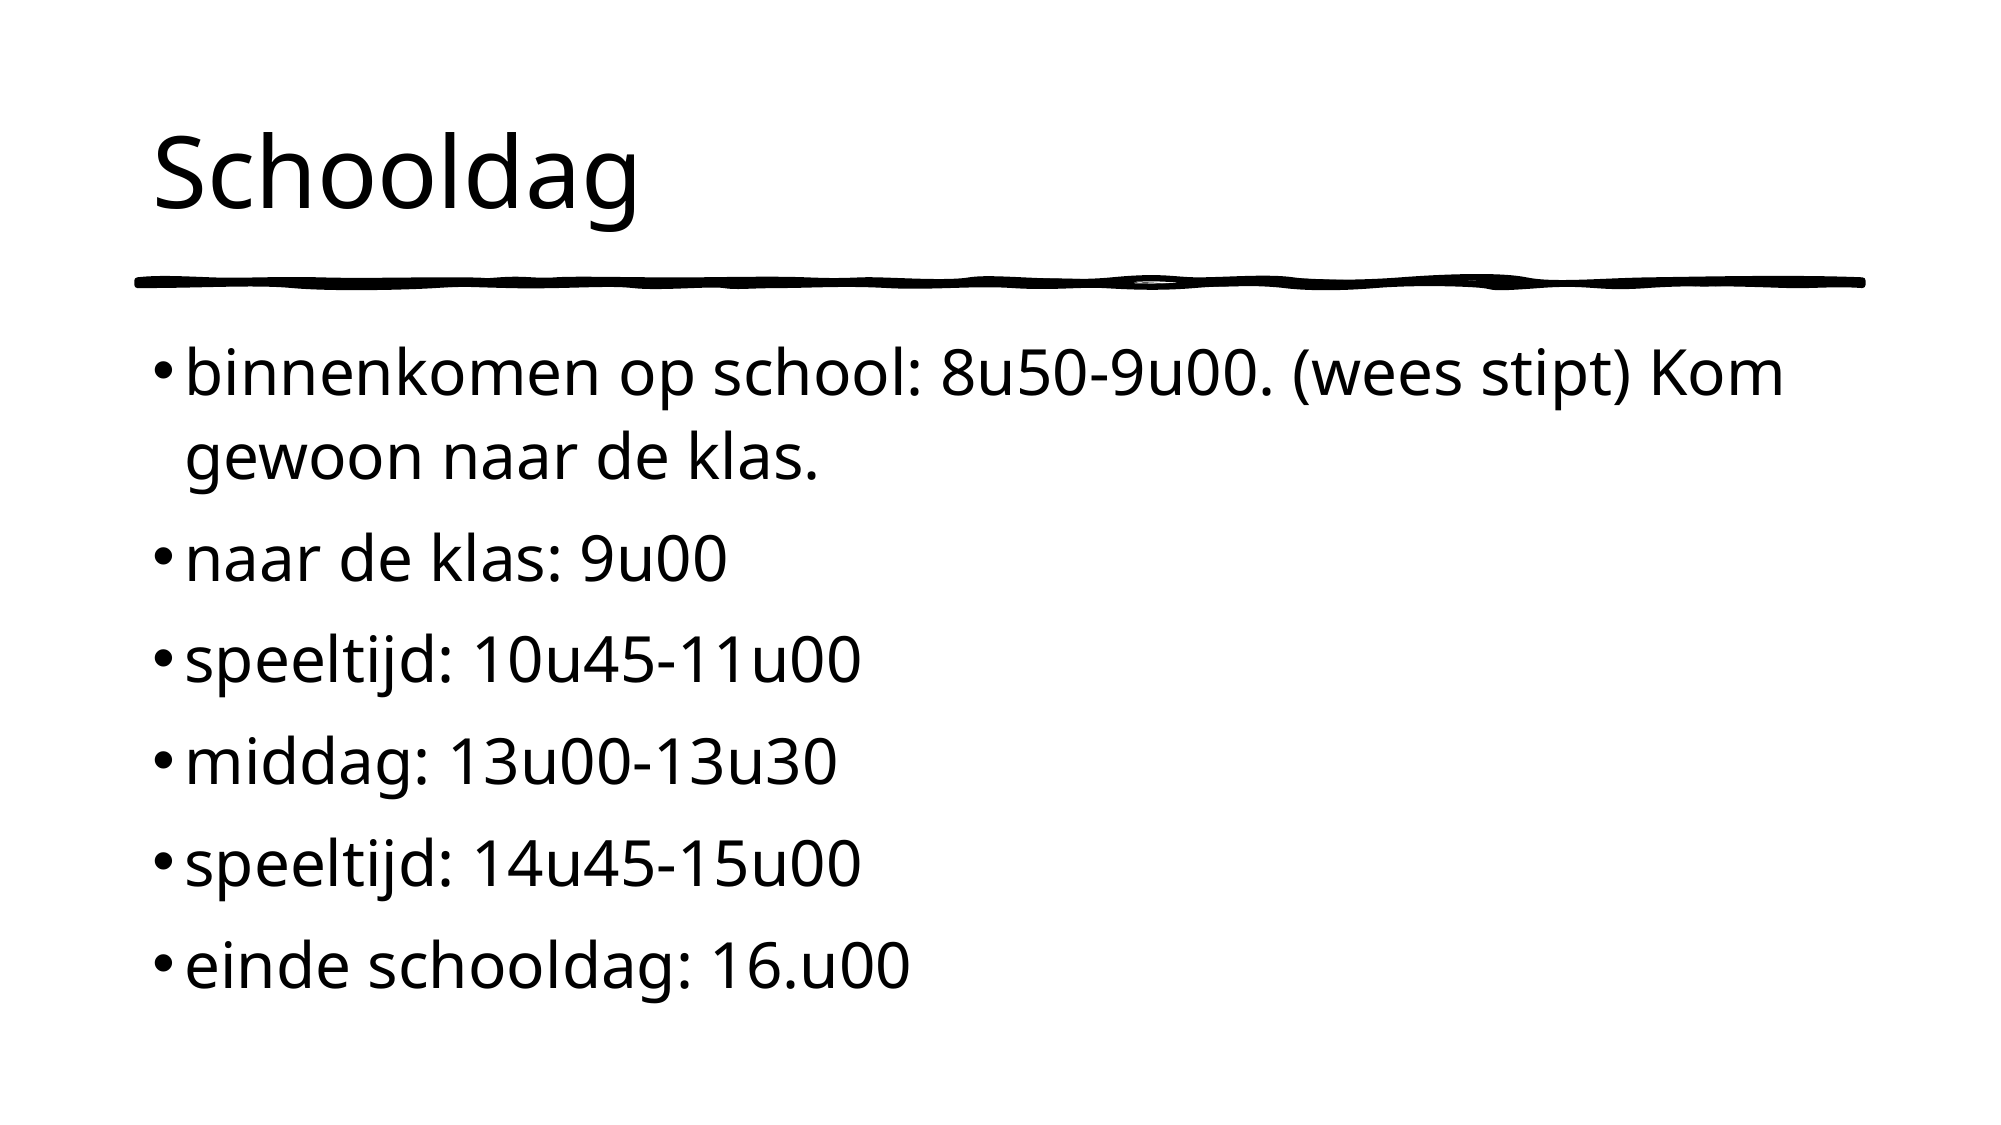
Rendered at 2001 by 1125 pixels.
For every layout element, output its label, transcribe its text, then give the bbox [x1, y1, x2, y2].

title Schooldag [137, 59, 1863, 278]
list binnenkomen op school: 8u50-9u00. (wees stipt) Kom gewoon naar de klas. naar de klas: 9u00 speeltijd: 10u45-11u00 middag: 13u00-13u30 speeltijd: 14u45-15u00 einde schooldag: 16.u00 [137, 316, 1863, 1014]
